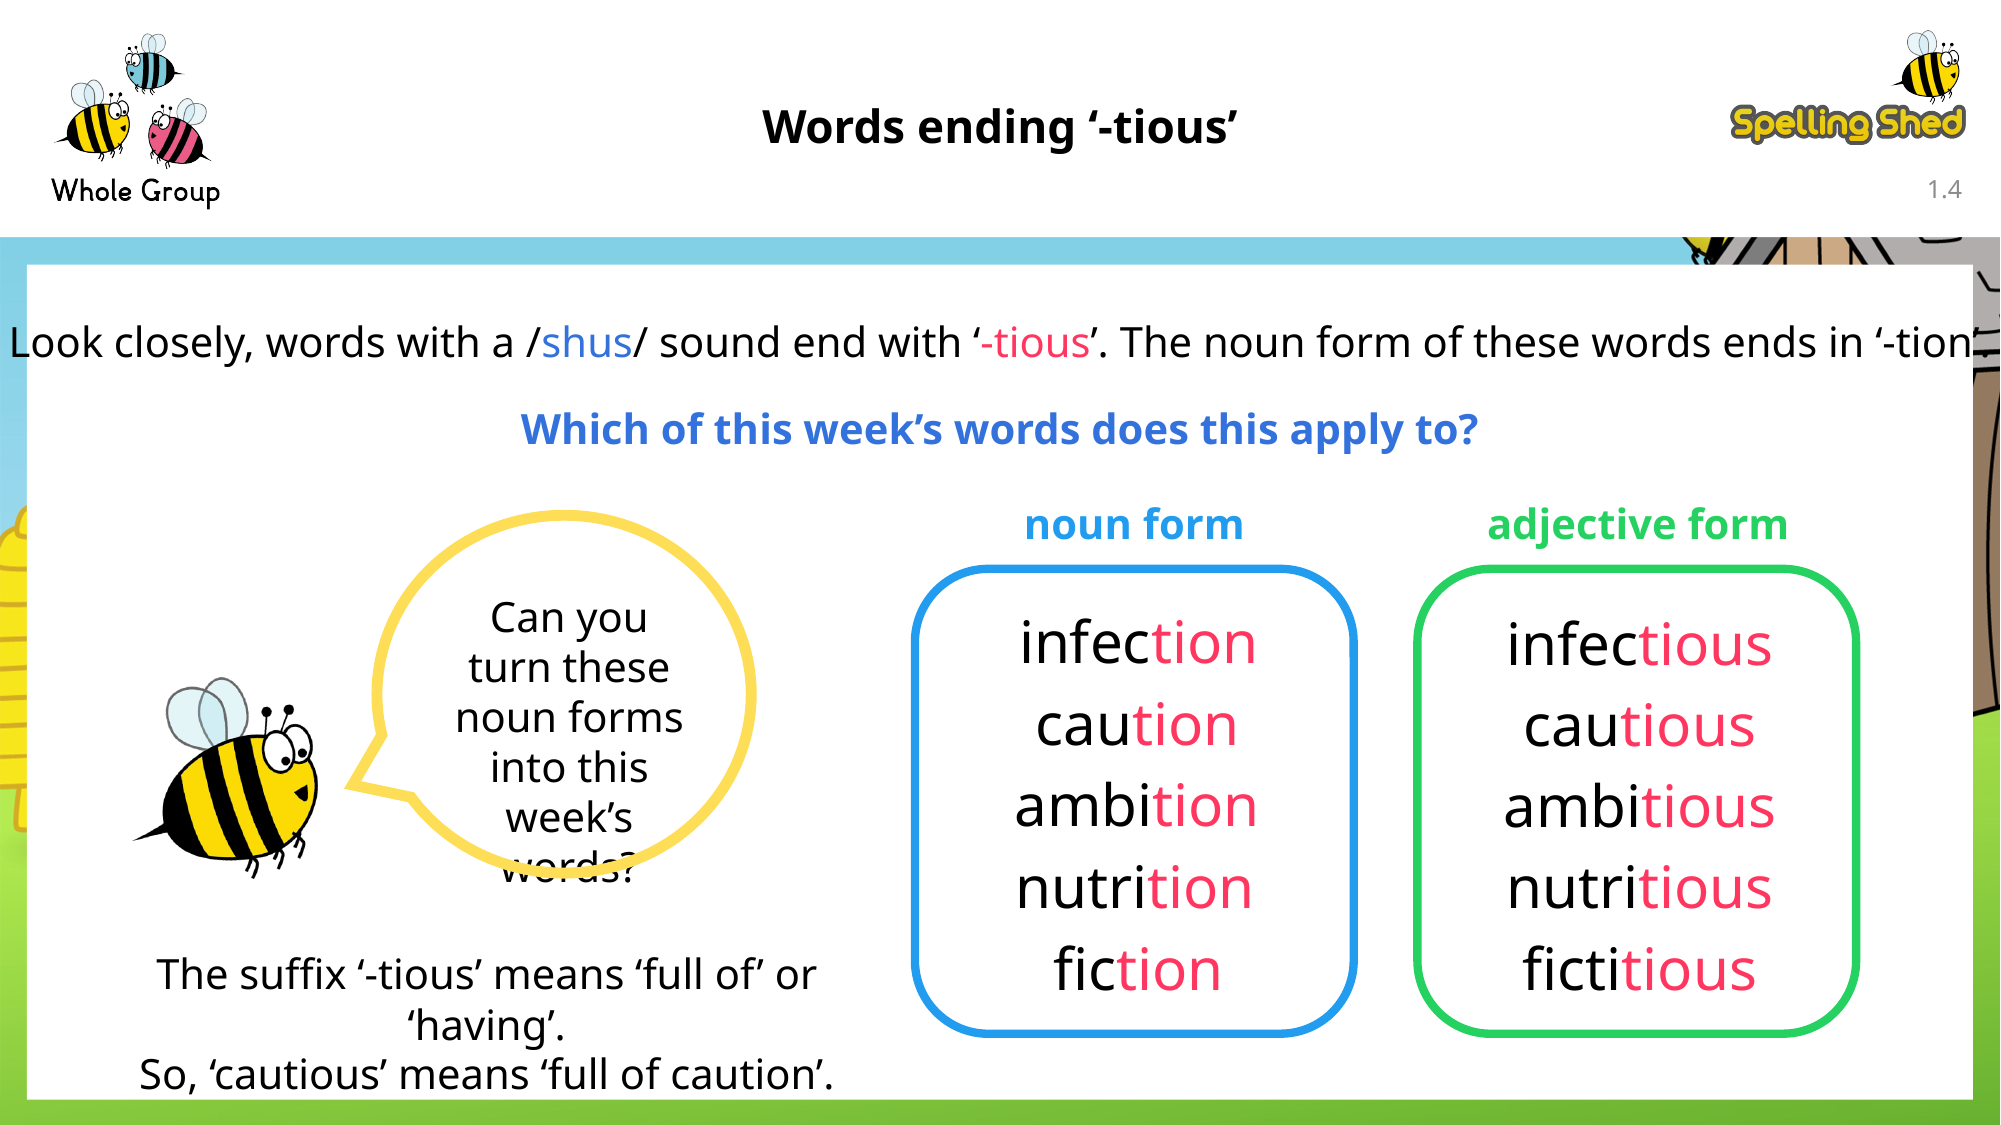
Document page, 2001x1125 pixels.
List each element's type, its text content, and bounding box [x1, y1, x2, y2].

picture [1730, 30, 1966, 145]
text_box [914, 490, 1354, 1034]
text_box The suffix ‘-tious’ means ‘full of’ or ‘having’. So, ‘cautious’ means ‘full of caution’. [62, 940, 911, 1106]
slide_number 1.3 [1882, 160, 1978, 221]
text_box Which of this week’s words does this apply to? [506, 395, 1494, 461]
picture [0, 373, 2000, 1125]
text_box Look closely, words with a /shus/ sound end with ‘-tious’. The noun form of these words ends in ‘-tion’. [0, 308, 2000, 373]
list Words ending ‘-tious’ [347, 96, 1653, 149]
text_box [1417, 490, 1857, 1034]
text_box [109, 515, 752, 899]
picture [49, 33, 221, 210]
picture [0, 238, 2000, 308]
